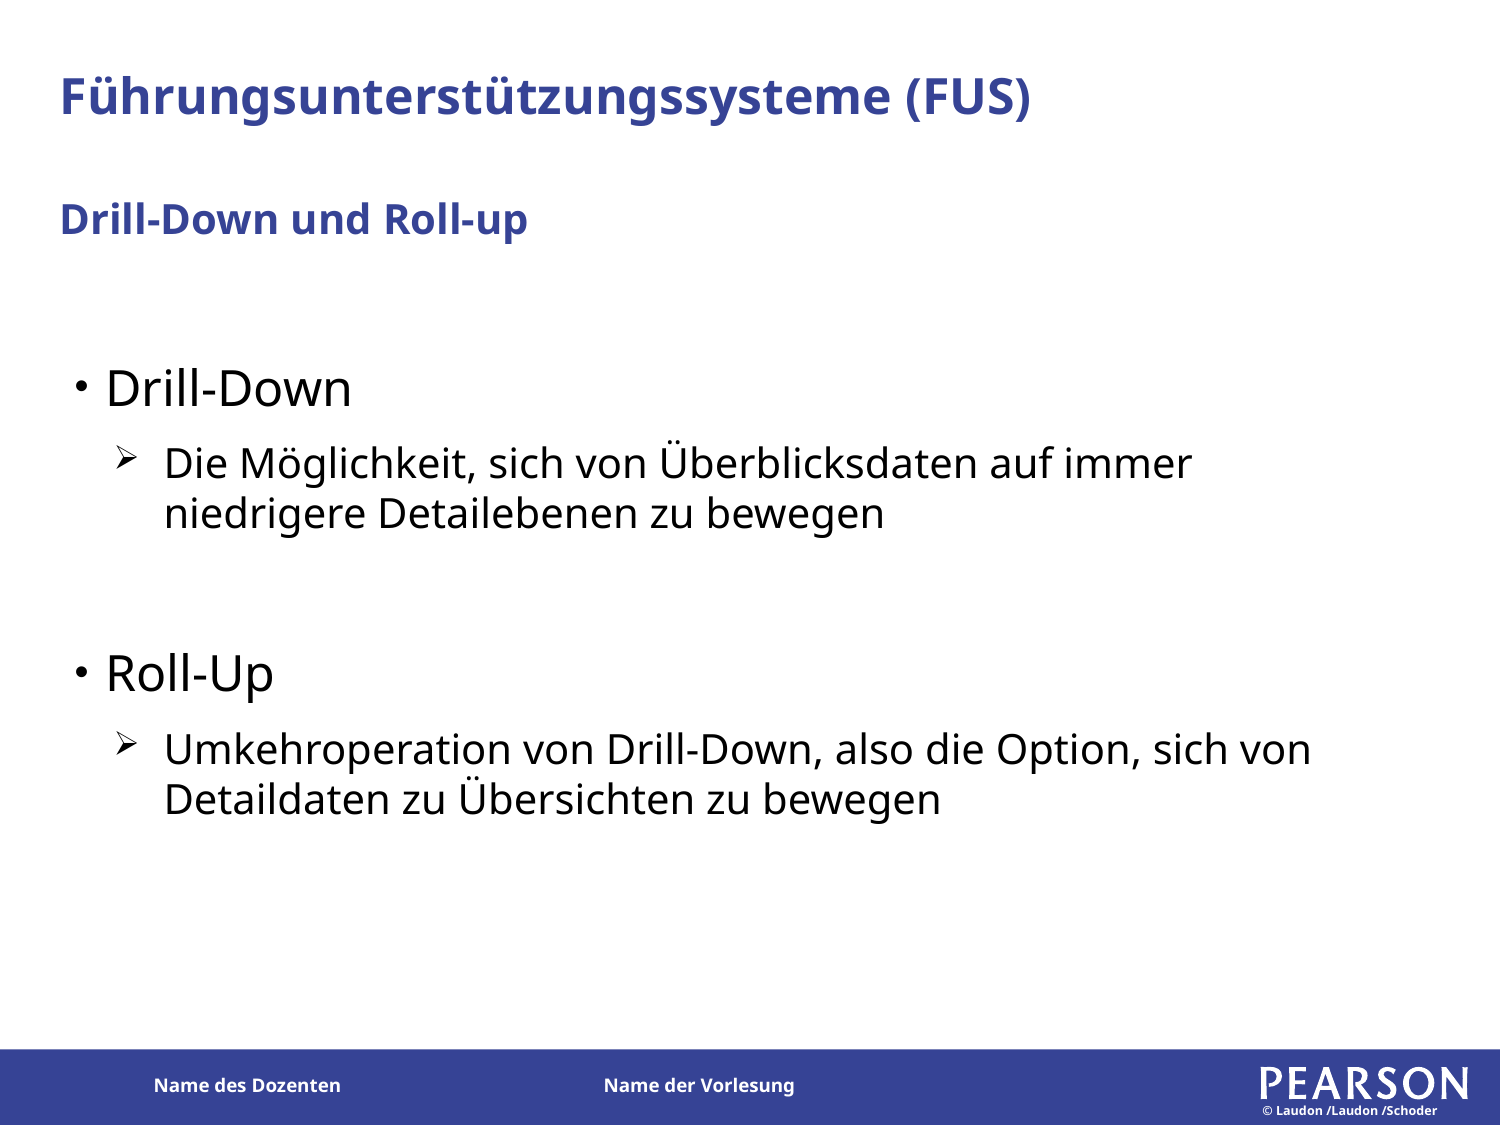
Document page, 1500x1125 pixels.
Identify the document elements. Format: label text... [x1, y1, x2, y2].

subtitle Drill-Down und Roll-up [59, 192, 1410, 243]
title Führungsunterstützungssysteme (FUS) [59, 64, 1410, 192]
list Drill-Down Die Möglichkeit, sich von Überblicksdaten auf immer niedrigere Detailebenen zu bewegen Roll-Up Umkehroperation von Drill-Down, also die Option, sich von Detaildaten zu Übersichten zu bewegen [59, 263, 1410, 1017]
